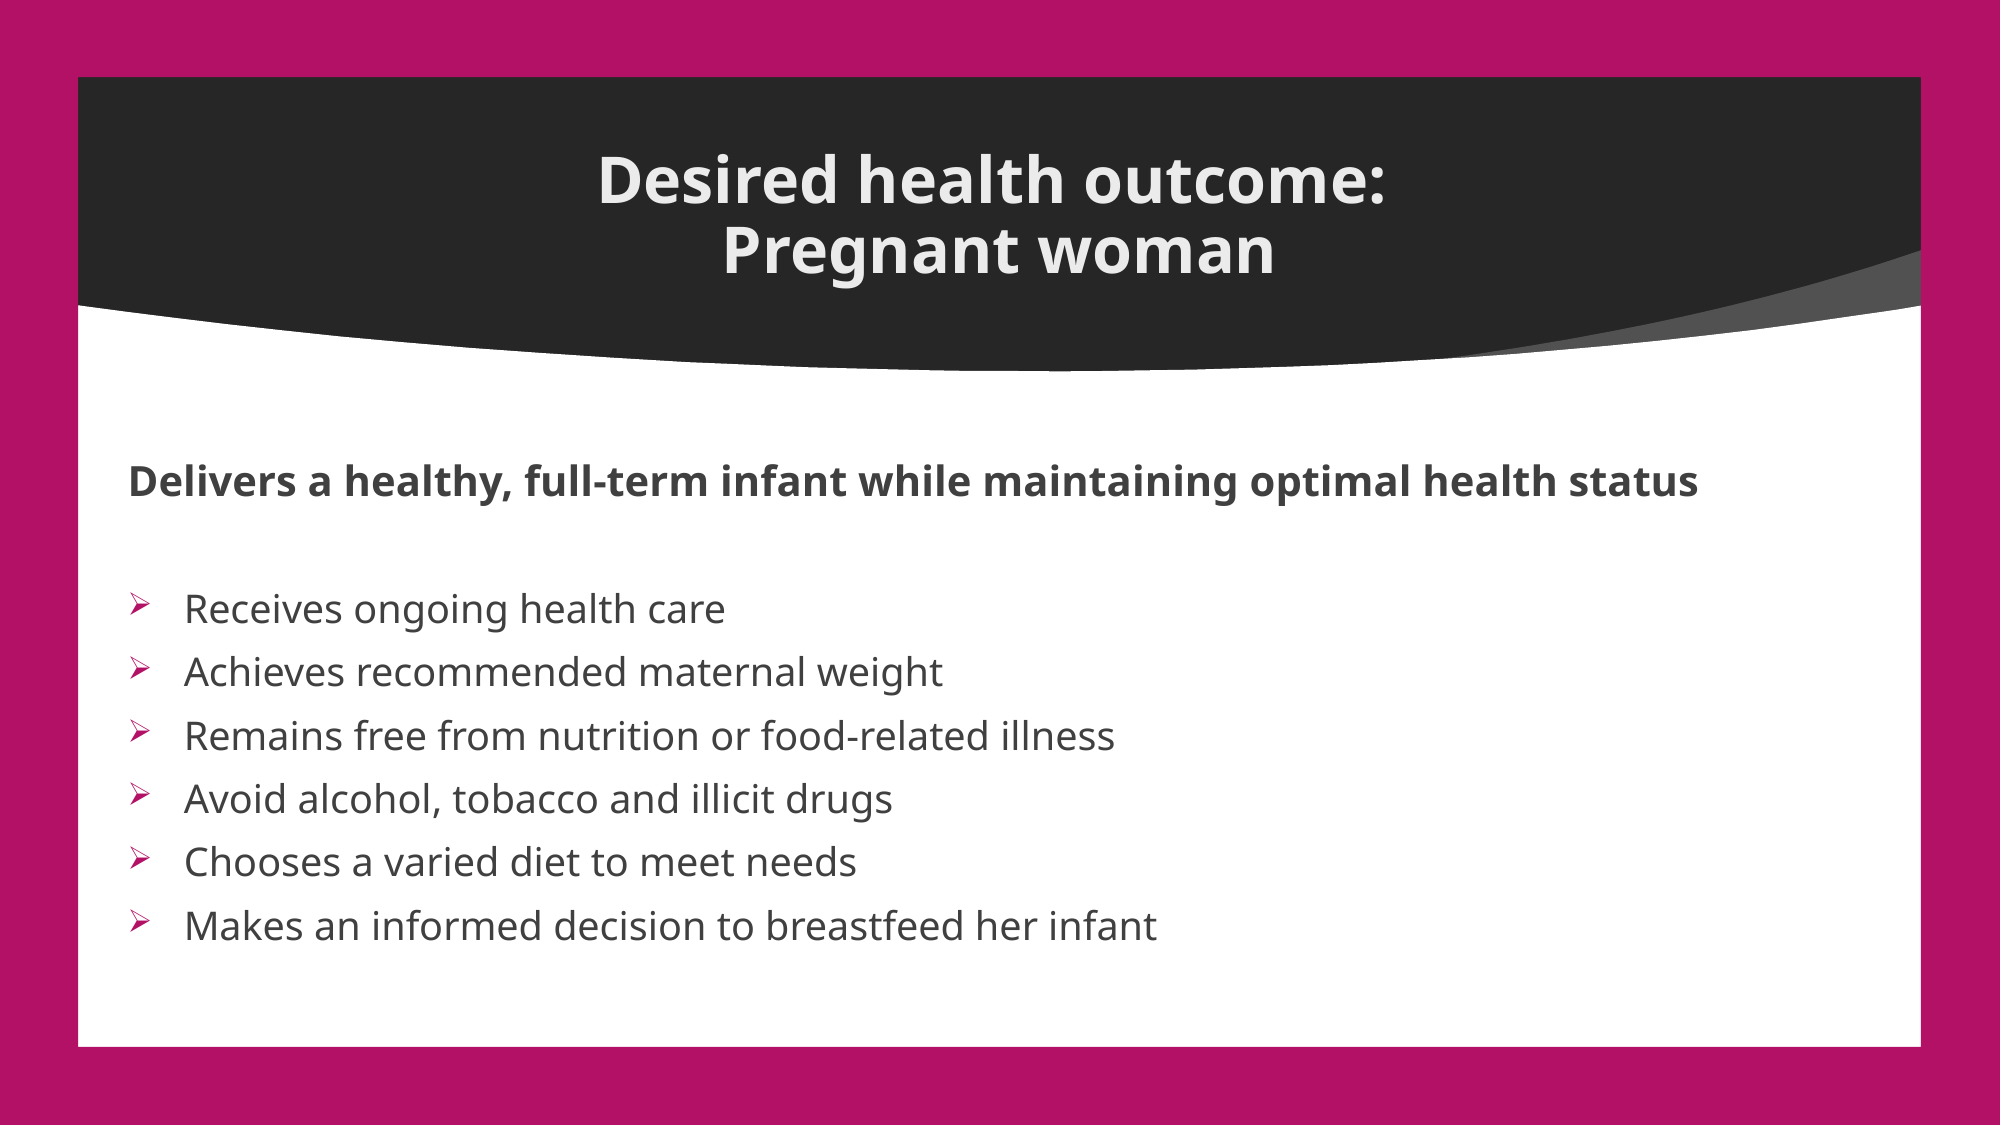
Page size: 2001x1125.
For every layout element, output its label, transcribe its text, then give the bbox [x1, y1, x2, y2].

text_box [79, 78, 1920, 1046]
text_box [0, 0, 2000, 1125]
list Delivers a healthy, full-term infant while maintaining optimal health status Receives ongoing health care Achieves recommended maternal weight Remains free from nutrition or food-related illness Avoid alcohol, tobacco and illicit drugs Chooses a varied diet to meet needs Makes an informed decision to breastfeed her infant [112, 452, 1900, 988]
title Desired health outcome: Pregnant woman [276, 137, 1724, 298]
